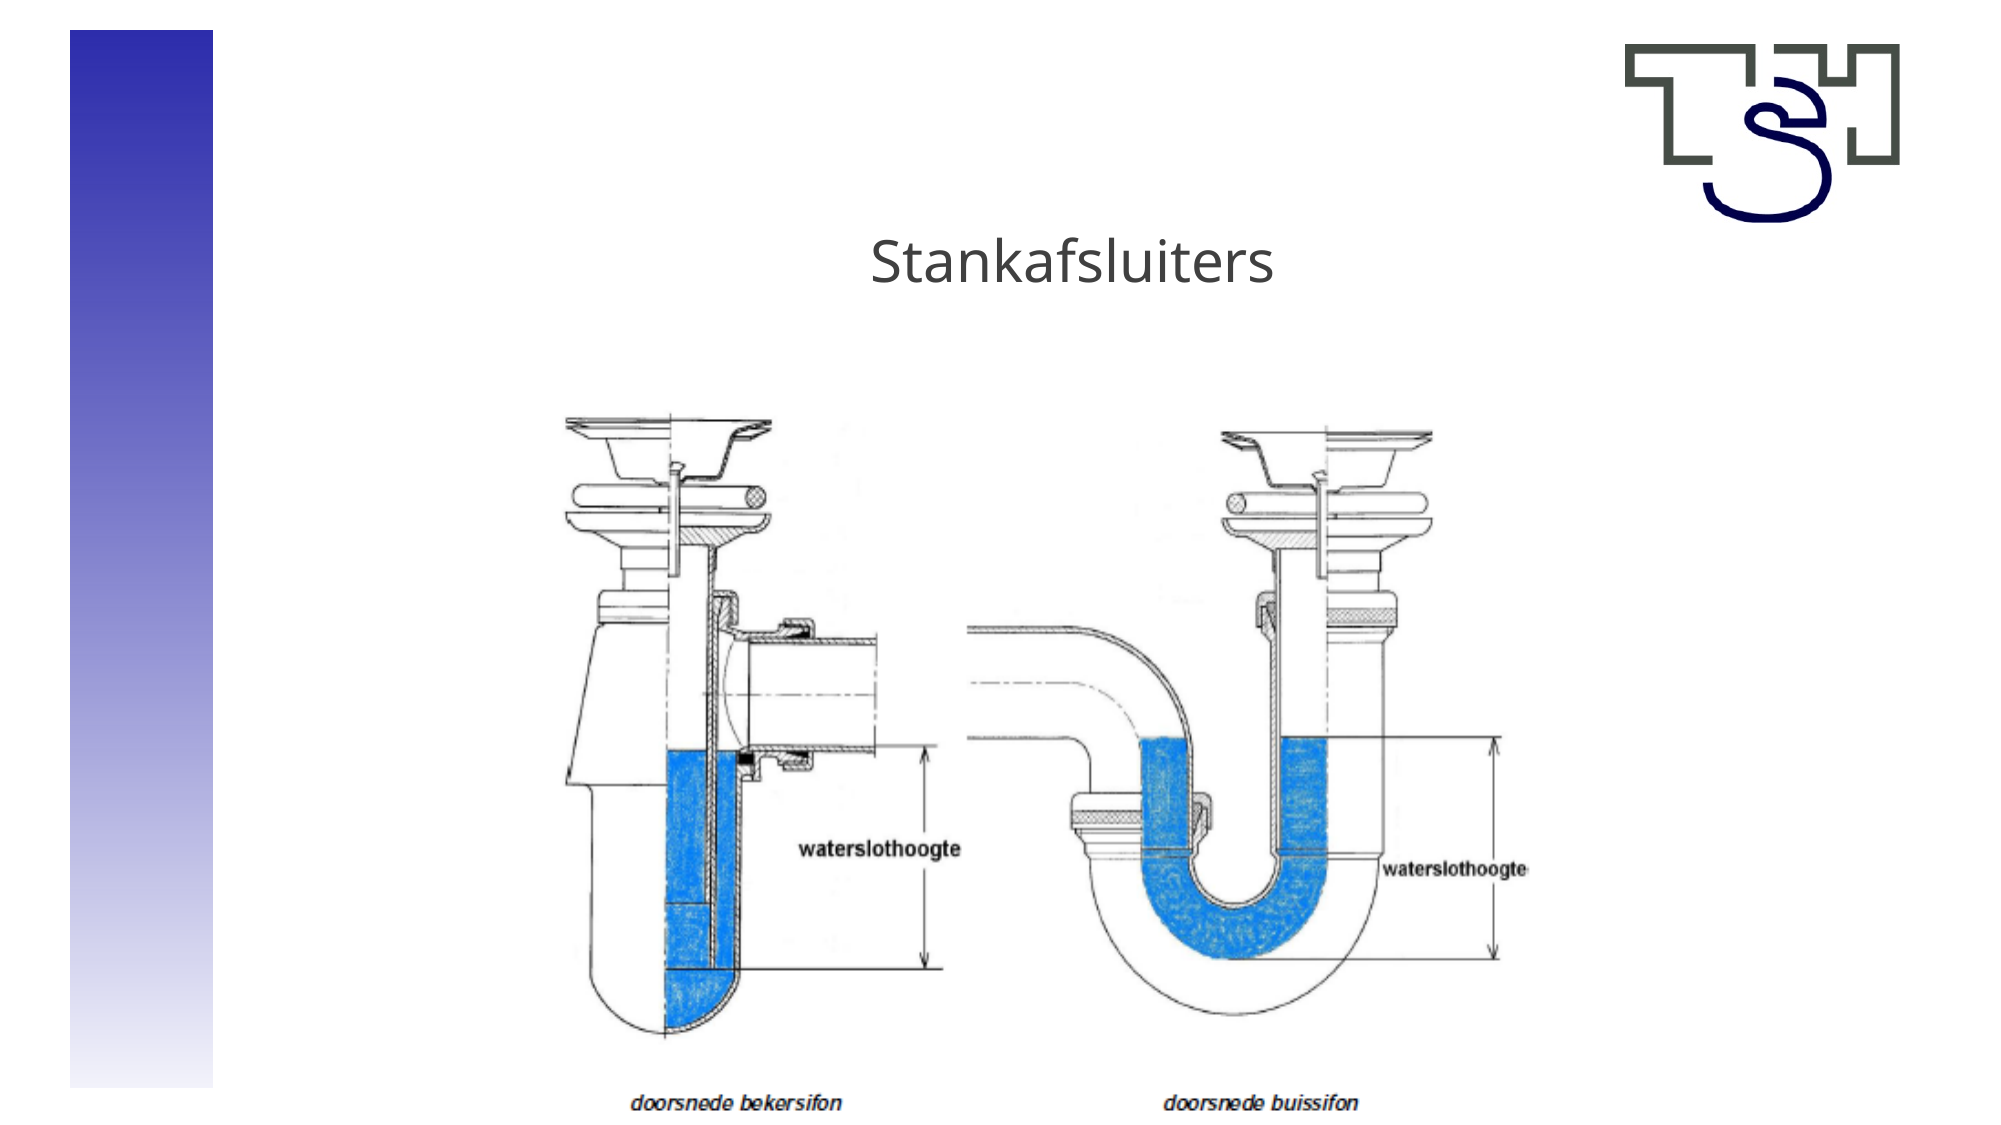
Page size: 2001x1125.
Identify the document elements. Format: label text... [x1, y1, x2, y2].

picture [1625, 44, 1900, 165]
title Stankafsluiters [255, 165, 1926, 354]
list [554, 398, 1535, 1125]
